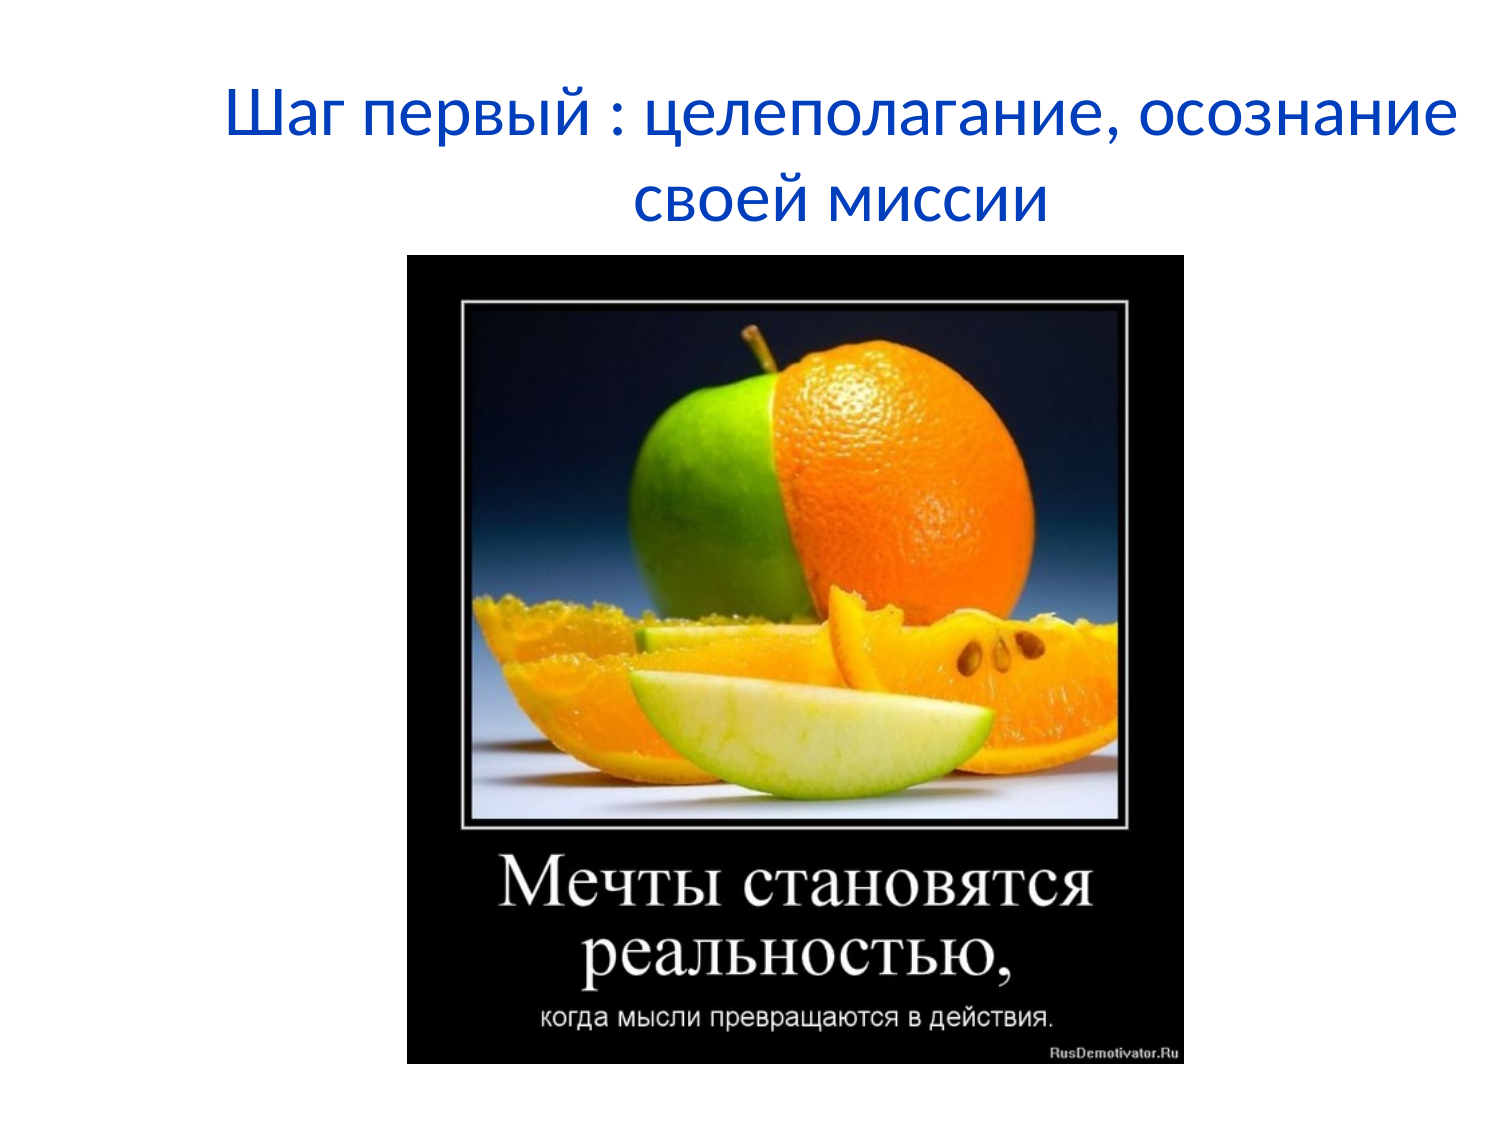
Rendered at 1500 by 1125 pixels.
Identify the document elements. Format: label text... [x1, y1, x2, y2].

title Шаг первый : целеполагание, осознание своей миссии [145, 55, 1500, 244]
picture [407, 255, 1185, 1064]
